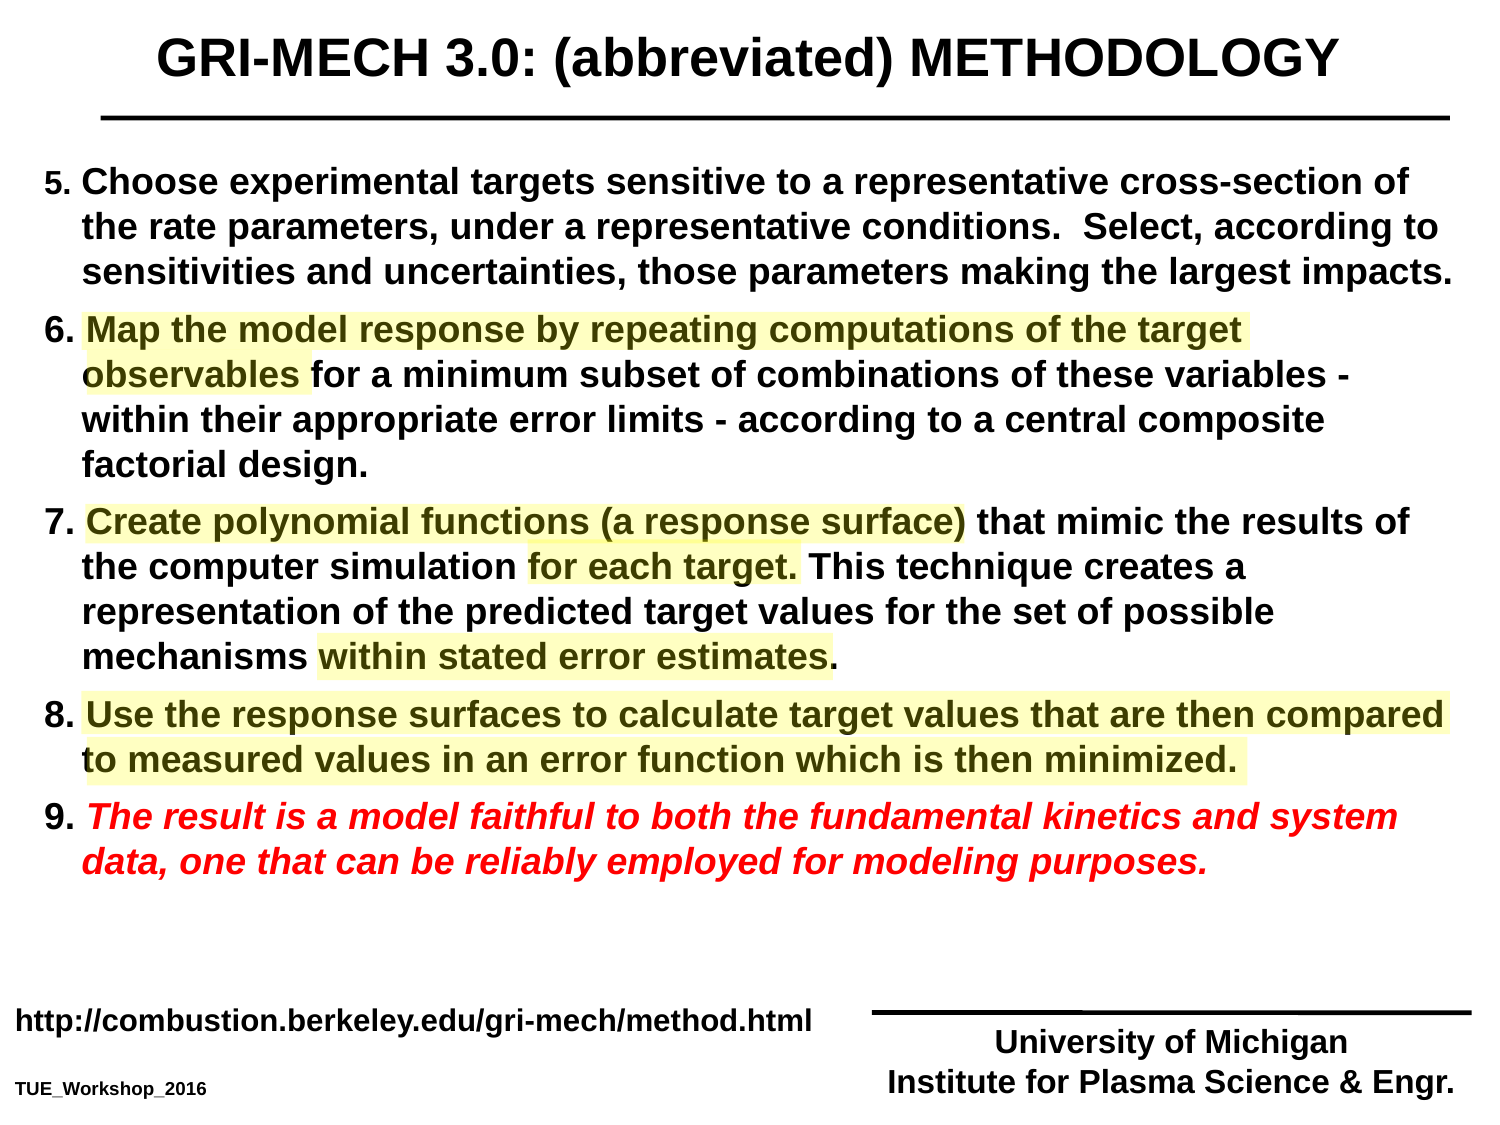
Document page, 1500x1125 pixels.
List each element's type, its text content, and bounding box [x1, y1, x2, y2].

text_box [85, 735, 1249, 787]
text_box TUE_Workshop_2016 [0, 1069, 225, 1107]
text_box 5. Choose experimental targets sensitive to a representative cross-section of the rate parameters, under a representative conditions. Select, according to sensitivities and uncertainties, those parameters making the largest impacts. 6. Map the model response by repeating computations of the target observables for a minimum subset of combinations of these variables - within their appropriate error limits - according to a central composite factorial design. 7. Create polynomial functions (a response surface) that mimic the results of the computer simulation for each target. This technique creates a representation of the predicted target values for the set of possible mechanisms within stated error estimates. 8. Use the response surfaces to calculate target values that are then compared to measured values in an error function which is then minimized. 9. The result is a model faithful to both the fundamental kinetics and system data, one that can be reliably employed for modeling purposes. [29, 149, 1482, 943]
text_box [85, 348, 314, 397]
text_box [862, 1012, 1482, 1109]
text_box [526, 537, 803, 586]
text_box GRI-MECH 3.0: (abbreviated) METHODOLOGY [51, 14, 1448, 95]
text_box [83, 502, 966, 545]
text_box http://combustion.berkeley.edu/gri-mech/method.html [0, 992, 952, 1045]
text_box [79, 310, 1252, 352]
text_box [79, 689, 1452, 736]
text_box [315, 631, 835, 682]
